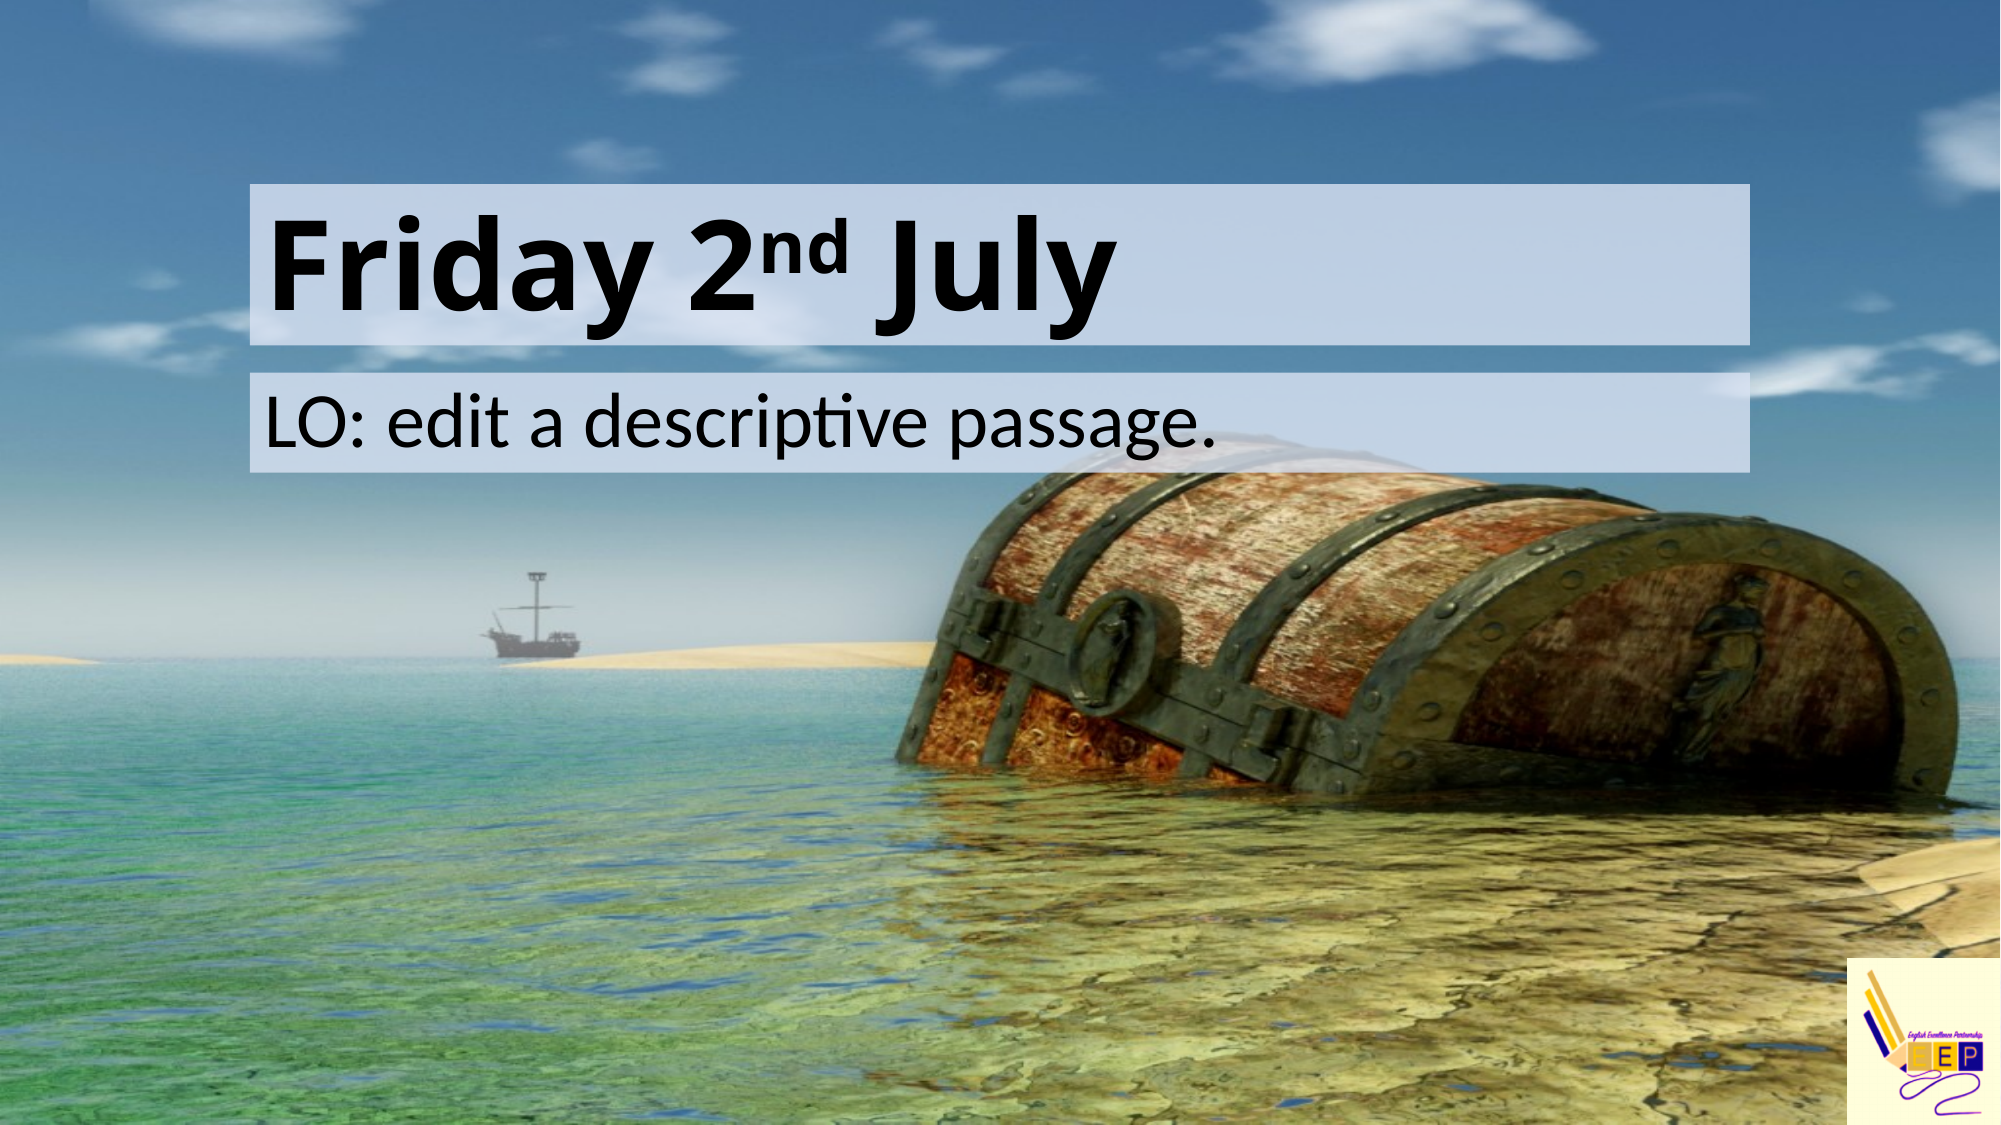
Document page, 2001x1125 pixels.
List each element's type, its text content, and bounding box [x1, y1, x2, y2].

picture [0, 0, 2001, 1125]
title Friday 2nd July [249, 184, 1750, 346]
subtitle LO: edit a descriptive passage. [249, 372, 1750, 473]
